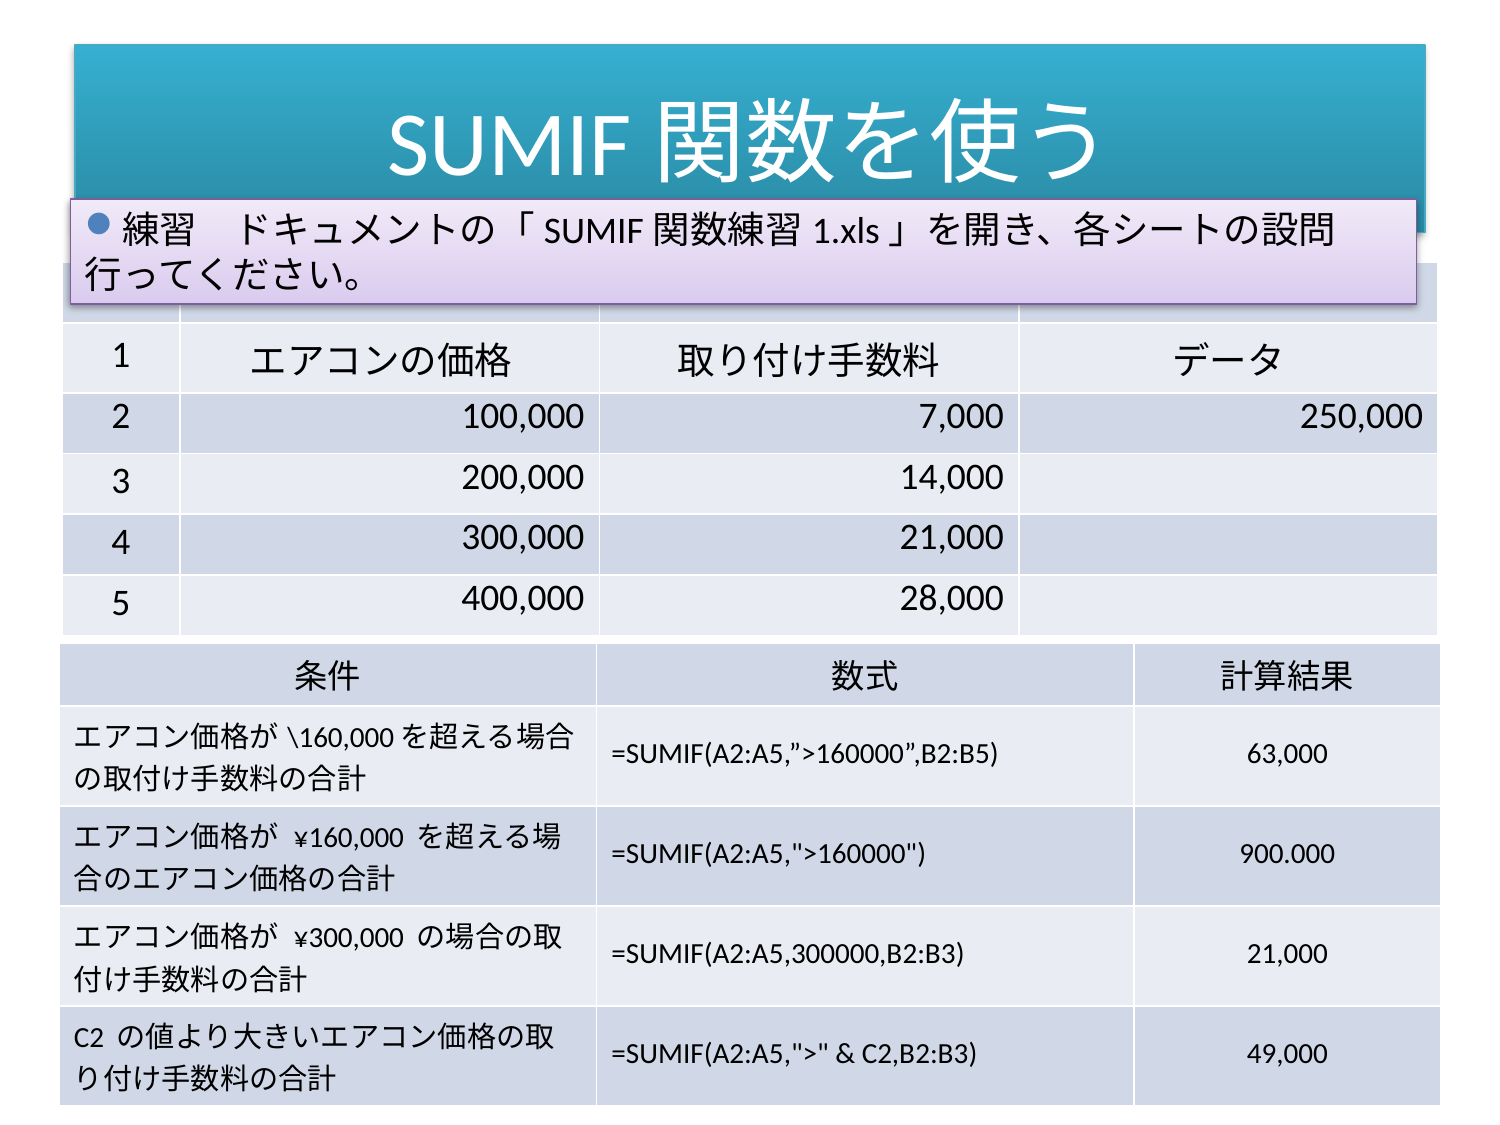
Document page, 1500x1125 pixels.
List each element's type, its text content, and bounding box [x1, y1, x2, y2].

table_cell [1020, 515, 1437, 574]
table_cell 100,000 [181, 394, 599, 453]
table_cell 取り付け手数料 [600, 324, 1018, 392]
table_cell エアコン価格が ¥160,000 を超える場合のエアコン価格の合計 [60, 807, 596, 905]
table_cell 300,000 [181, 515, 599, 574]
table_cell [1020, 454, 1437, 513]
table_cell エアコンの価格 [181, 324, 599, 392]
table_header C [1020, 263, 1437, 322]
table_header [63, 263, 179, 322]
table_cell 2 [63, 394, 179, 453]
table_cell 200,000 [181, 454, 599, 513]
table_cell C2 の値より大きいエアコン価格の取り付け手数料の合計 [60, 1007, 596, 1105]
title SUMIF関数を使う [74, 44, 1426, 233]
table_cell 28,000 [600, 576, 1018, 635]
table_cell =SUMIF(A2:A5,300000,B2:B3) [597, 907, 1133, 1005]
table_cell 21,000 [600, 515, 1018, 574]
table_cell 21,000 [1135, 907, 1440, 1005]
table_cell 1 [63, 324, 179, 392]
table_cell 3 [63, 454, 179, 513]
text_box 練習 ドキュメントの「SUMIF関数練習1.xls」を開き、各シートの設問行ってください。 [70, 198, 1417, 305]
table_cell 5 [63, 576, 179, 635]
table_header 条件 [60, 644, 596, 705]
table_cell 250,000 [1020, 394, 1437, 453]
table_cell [1020, 576, 1437, 635]
table_header A [181, 313, 599, 322]
table_cell =SUMIF(A2:A5,">160000") [597, 807, 1133, 905]
table_cell エアコン価格が\160,000を超える場合の取付け手数料の合計 [60, 707, 596, 805]
table_cell =SUMIF(A2:A5,">" & C2,B2:B3) [597, 1007, 1133, 1105]
table_cell 400,000 [181, 576, 599, 635]
table_cell 63,000 [1135, 707, 1440, 805]
table_cell 900.000 [1135, 807, 1440, 905]
table_header 数式 [597, 644, 1133, 705]
table_cell =SUMIF(A2:A5,”>160000”,B2:B5) [597, 707, 1133, 805]
table_cell エアコン価格が ¥300,000 の場合の取付け手数料の合計 [60, 907, 596, 1005]
table_cell データ [1020, 324, 1437, 392]
table_cell 7,000 [600, 394, 1018, 453]
table_cell 49,000 [1135, 1007, 1440, 1105]
table_cell 4 [63, 515, 179, 574]
table_cell 14,000 [600, 454, 1018, 513]
table_header 計算結果 [1135, 644, 1440, 705]
table_header B [600, 313, 1018, 322]
